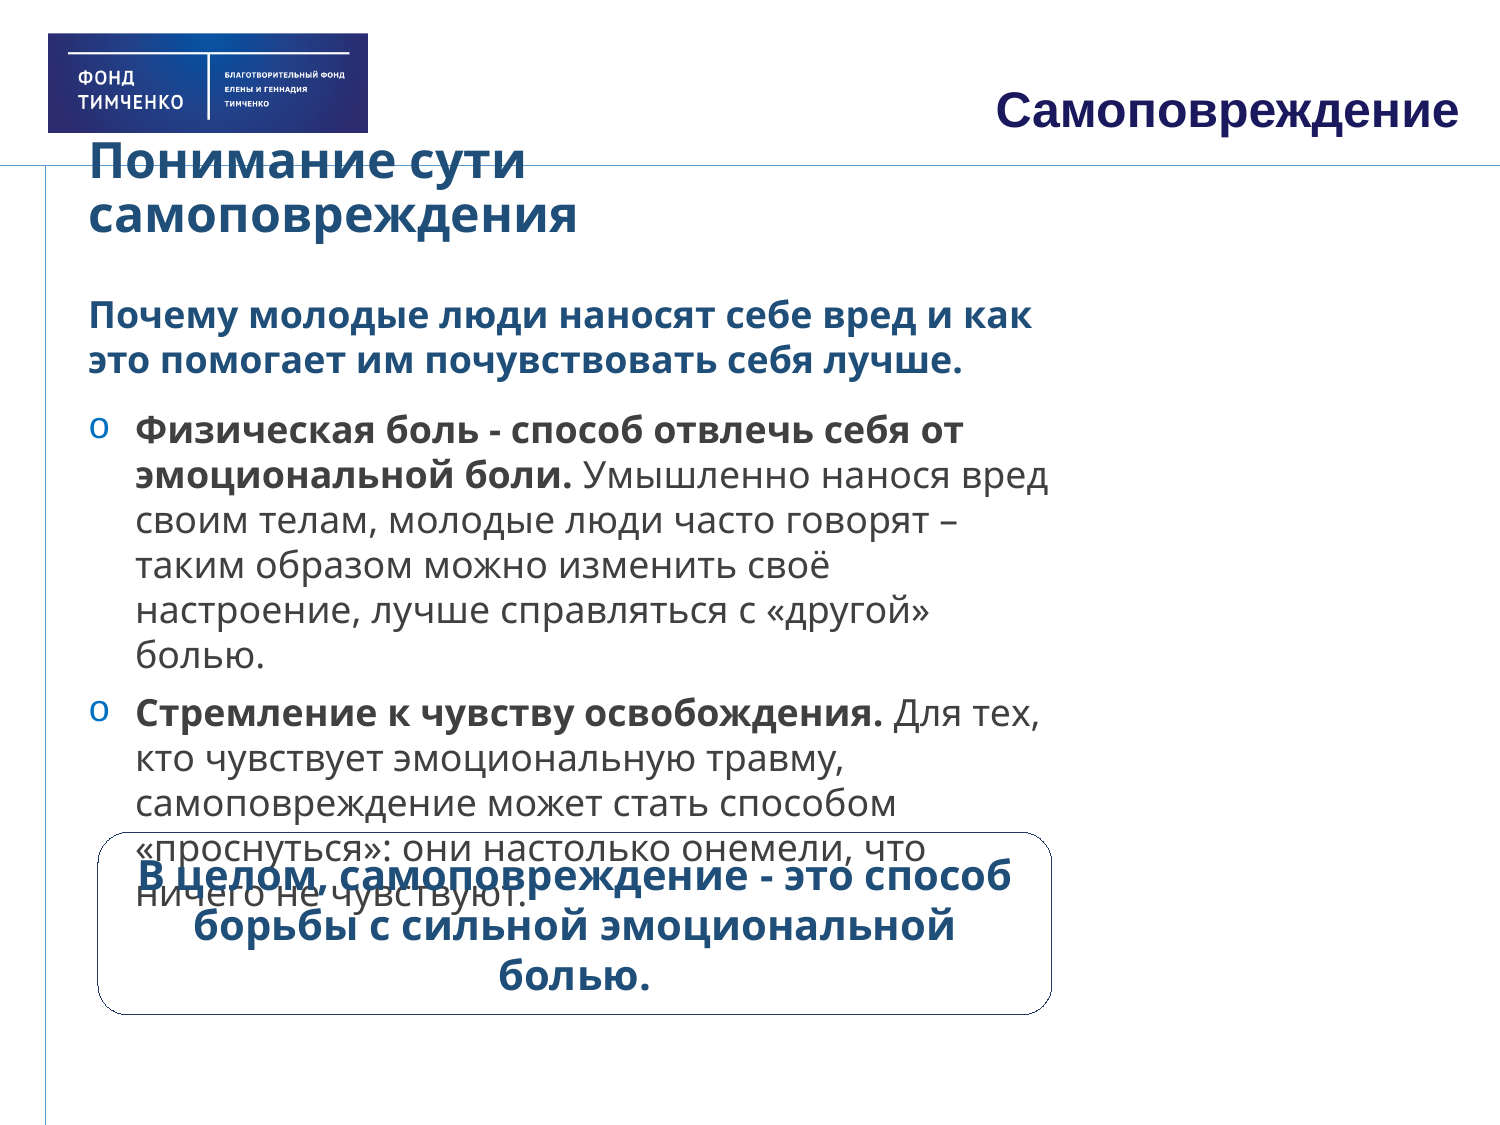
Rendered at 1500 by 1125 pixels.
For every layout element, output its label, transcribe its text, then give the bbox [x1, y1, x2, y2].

text_box В целом, самоповреждение - это способ борьбы с сильной эмоциональной болью. [97, 832, 1052, 1015]
text_box Понимание сути самоповреждения [73, 174, 1019, 251]
picture [48, 33, 368, 134]
text_box Почему молодые люди наносят себе вред и как это помогает им почувствовать себя лучше. Физическая боль - способ отвлечь себя от эмоциональной боли. Умышленно нанося вред своим телам, молодые люди часто говорят – таким образом можно изменить своё настроение, лучше справляться с «другой» болью. Стремление к чувству освобождения. Для тех, кто чувствует эмоциональную травму, самоповреждение может стать способом «проснуться»: они настолько онемели, что ничего не чувствуют. [73, 283, 1077, 821]
text_box Самоповреждение [607, 69, 1475, 145]
